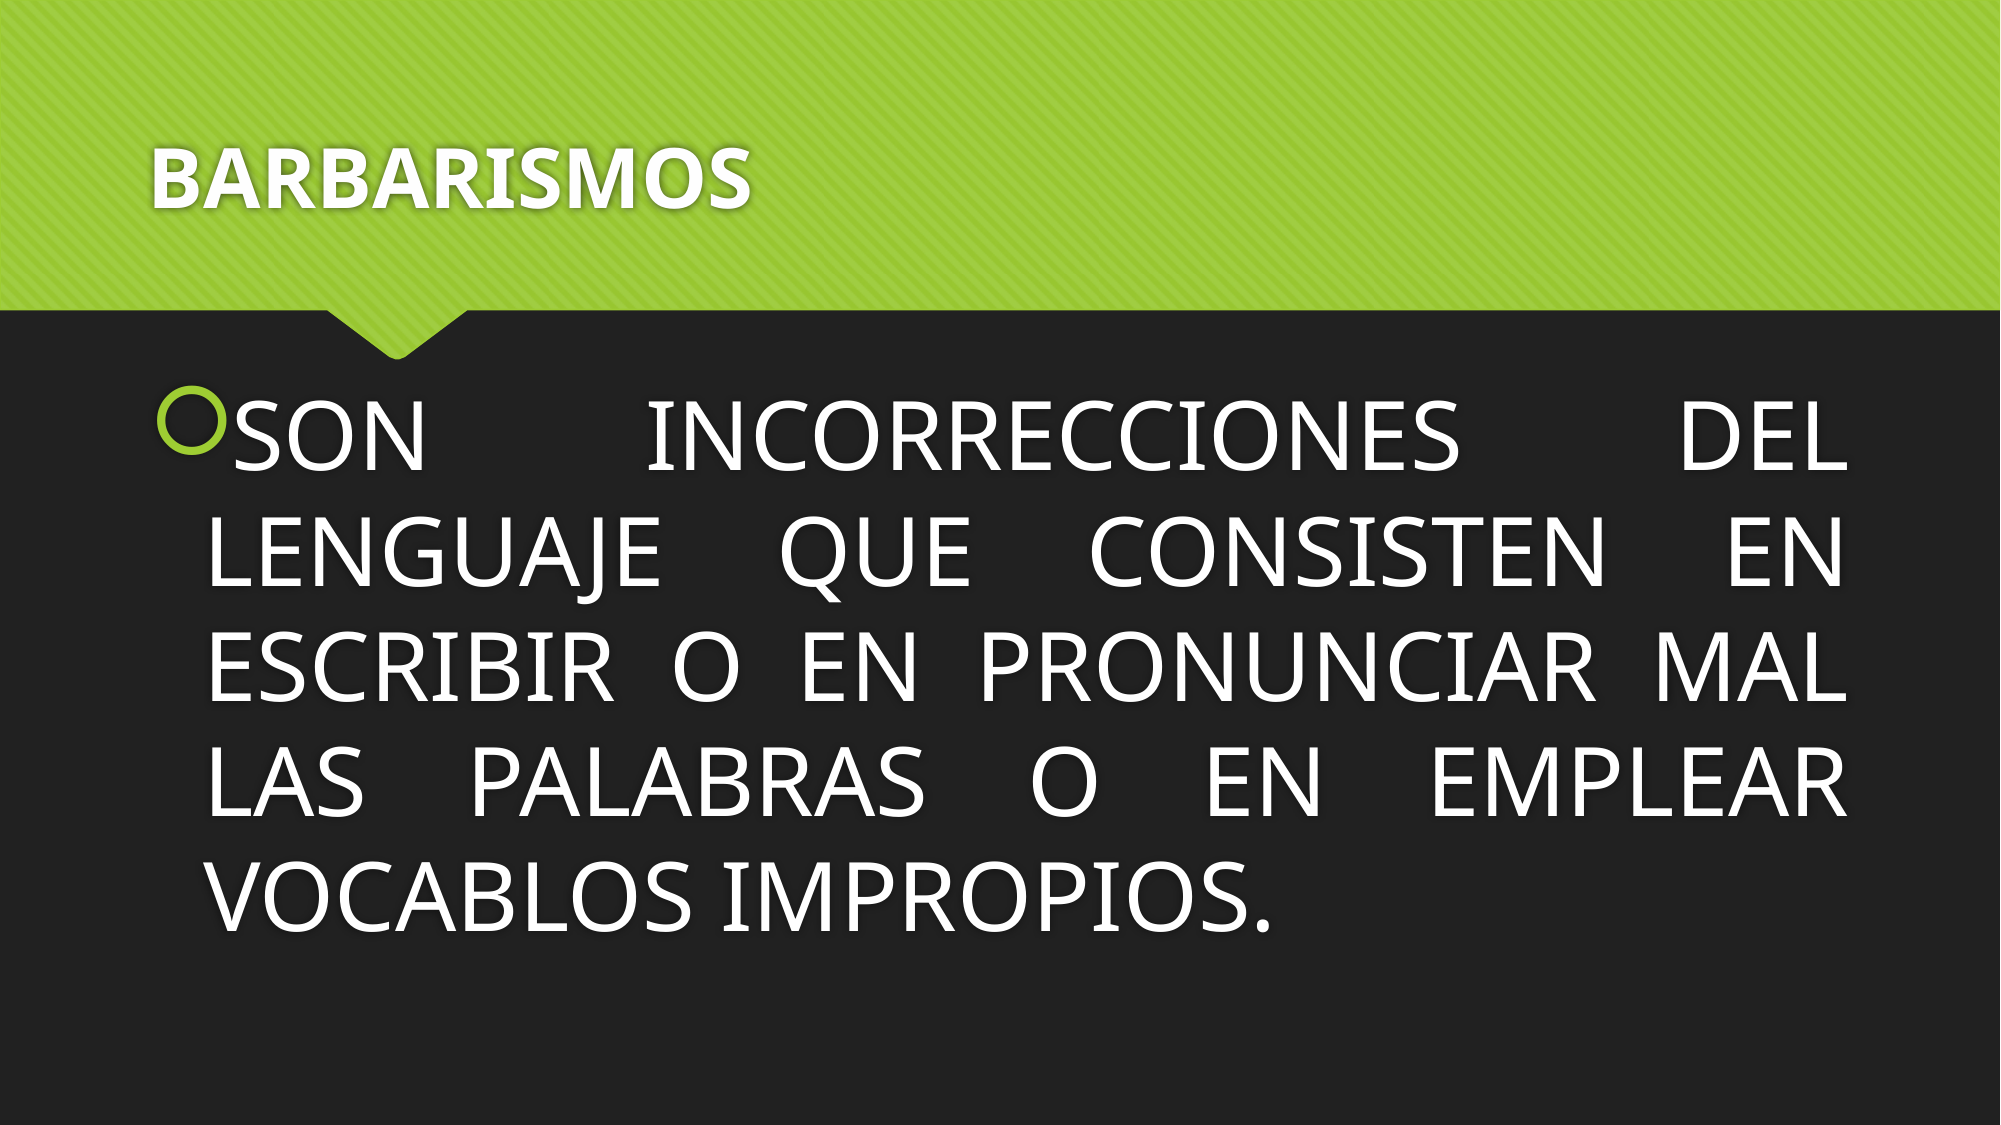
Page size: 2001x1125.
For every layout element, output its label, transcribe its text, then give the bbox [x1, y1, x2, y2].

title BARBARISMOS [132, 73, 1868, 233]
list SON INCORRECCIONES DEL LENGUAJE QUE CONSISTEN EN ESCRIBIR O EN PRONUNCIAR MAL LAS PALABRAS O EN EMPLEAR VOCABLOS IMPROPIOS. [134, 364, 1866, 962]
